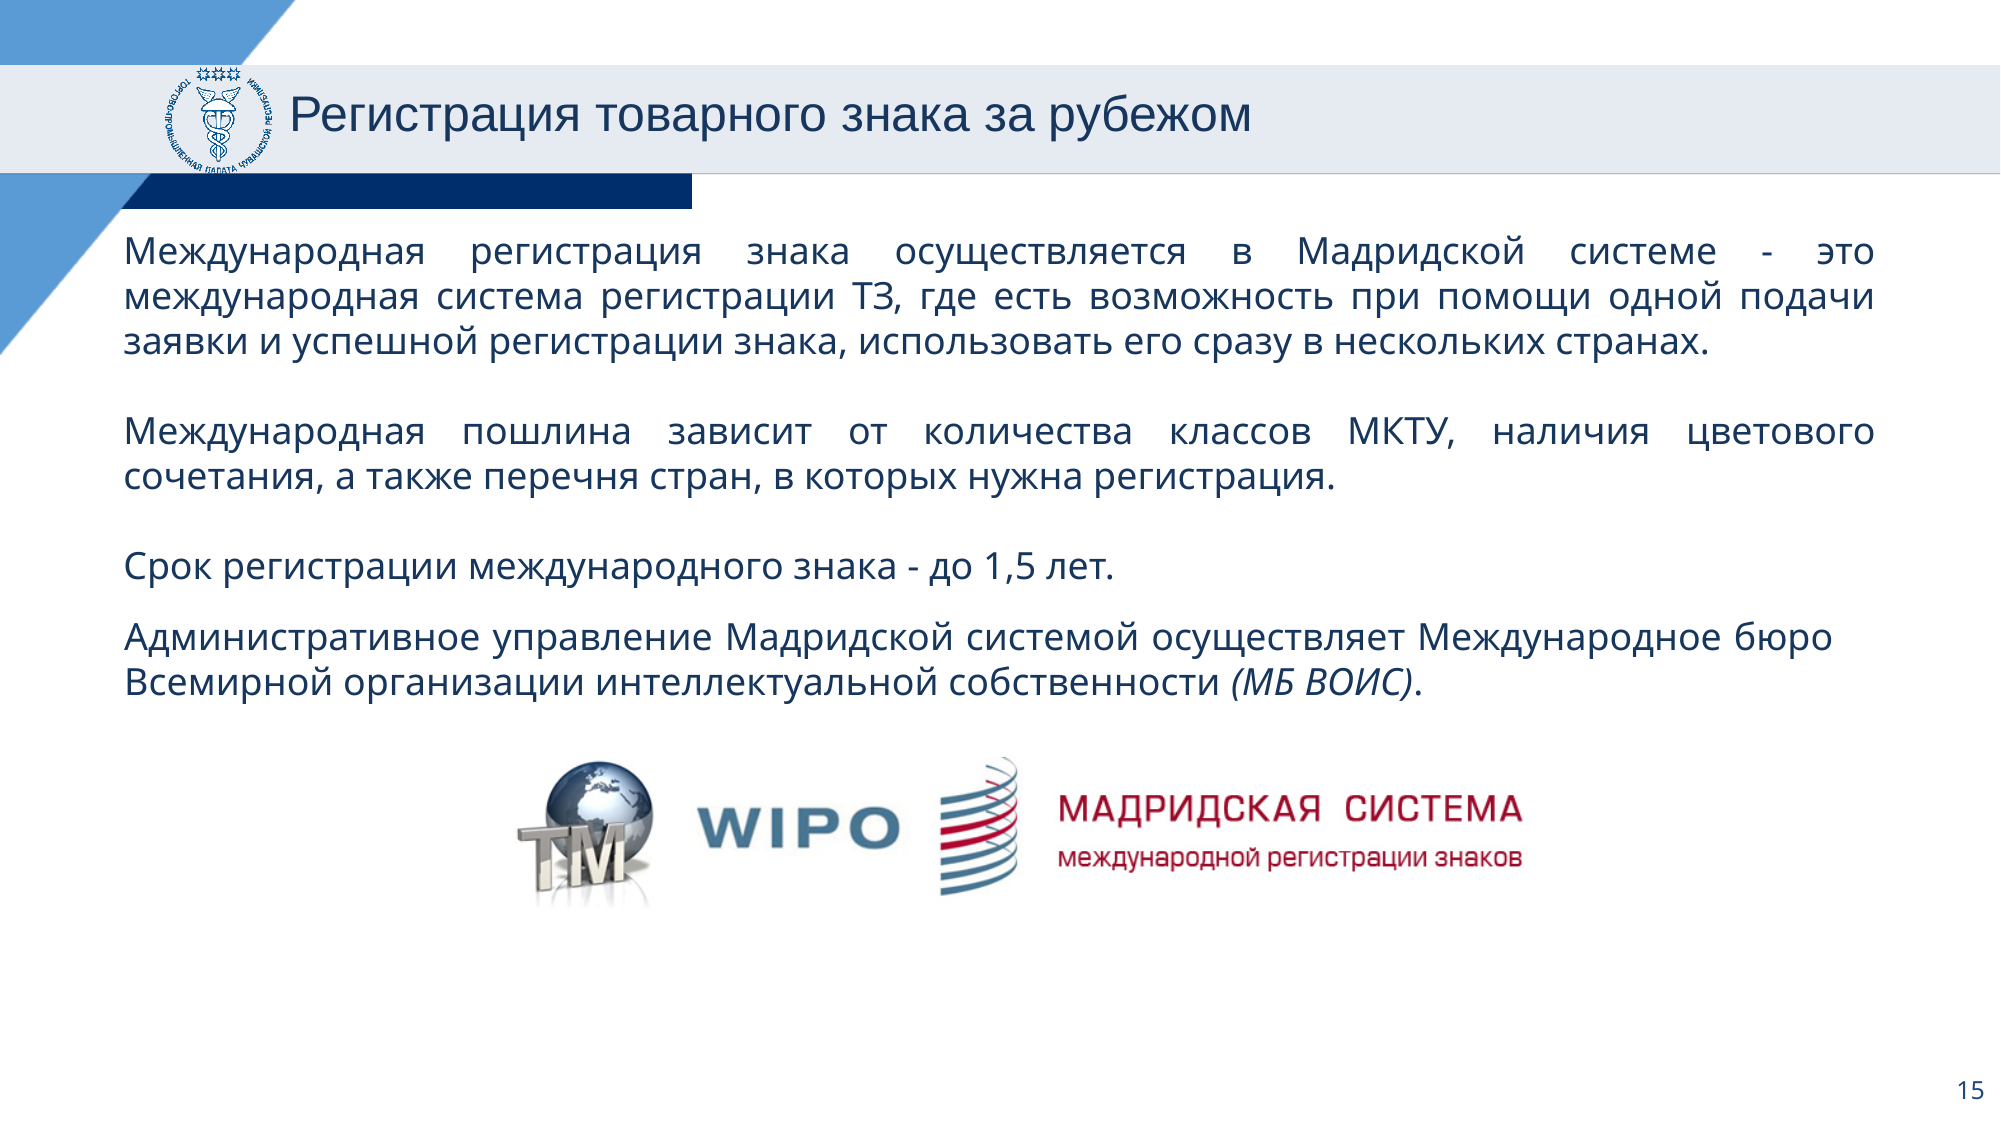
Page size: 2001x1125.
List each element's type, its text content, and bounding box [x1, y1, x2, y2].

slide_number 15 [1738, 1058, 2000, 1125]
picture [504, 752, 1538, 920]
text_box Административное управление Мадридской системой осуществляет Международное бюро Всемирной организации интеллектуальной собственности (МБ ВОИС). [109, 605, 1850, 711]
text_box Международная регистрация знака осуществляется в Мадридской системе - это международная система регистрации ТЗ, где есть возможность при помощи одной подачи заявки и успешной регистрации знака, использовать его сразу в нескольких странах. Международная пошлина зависит от количества классов МКТУ, наличия цветового сочетания, а также перечня стран, в которых нужна регистрация. Срок регистрации международного знака - до 1,5 лет. [108, 219, 1892, 639]
title Регистрация товарного знака за рубежом [274, 63, 1850, 169]
picture [0, 0, 2001, 355]
